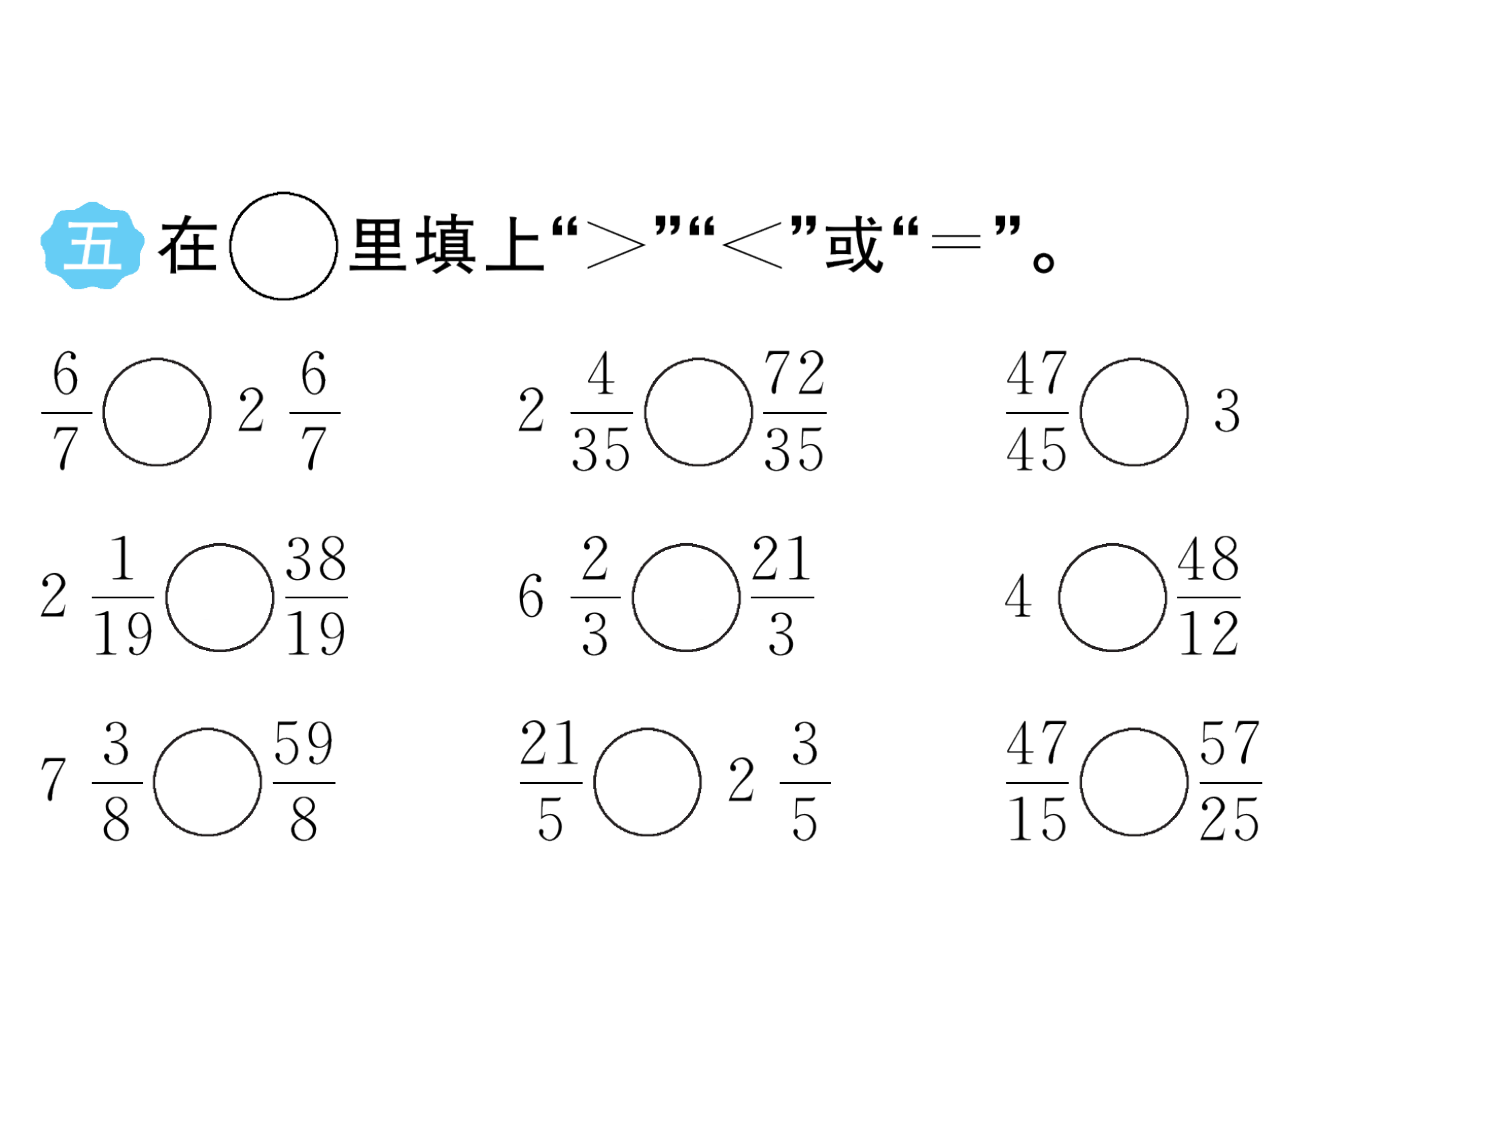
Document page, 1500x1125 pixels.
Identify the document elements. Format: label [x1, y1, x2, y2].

picture [35, 177, 1453, 883]
